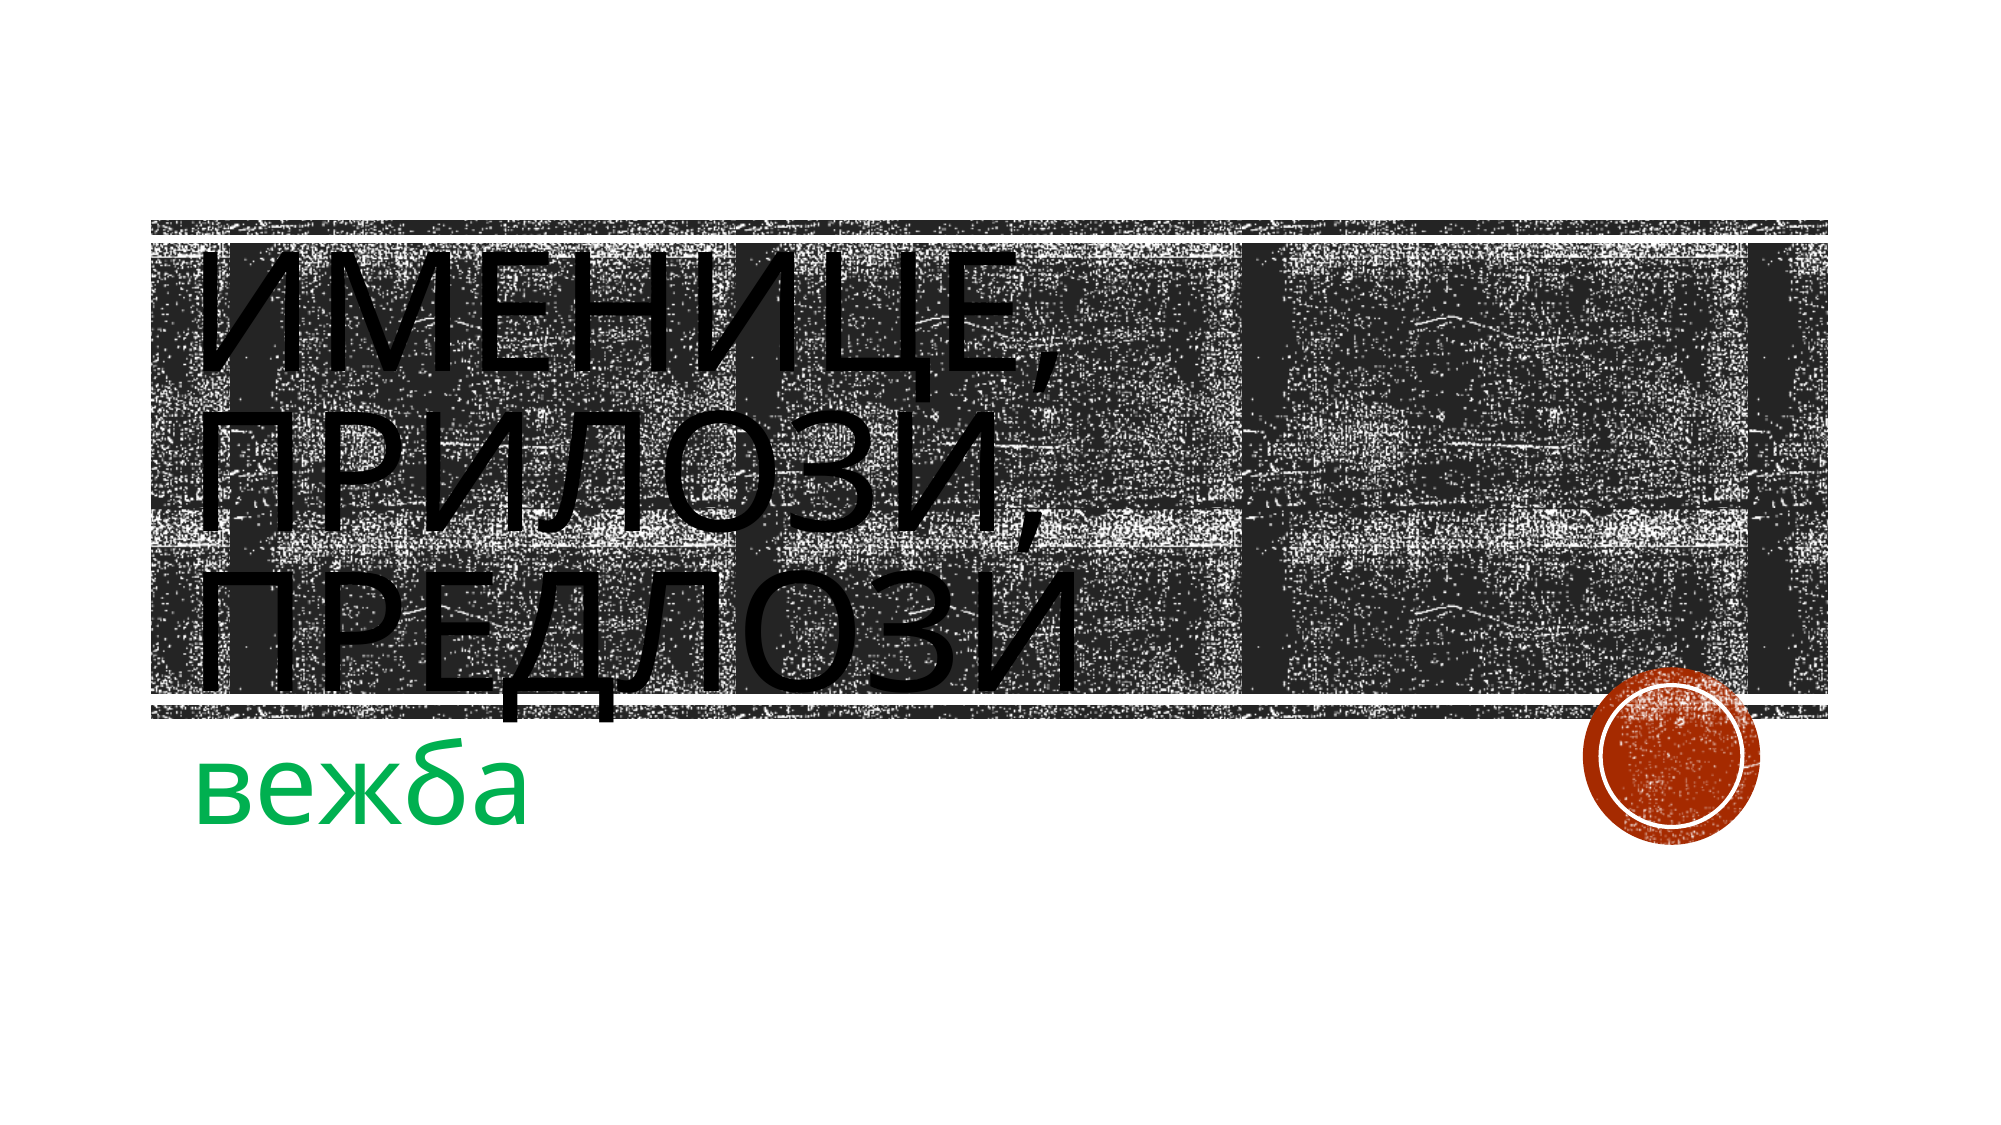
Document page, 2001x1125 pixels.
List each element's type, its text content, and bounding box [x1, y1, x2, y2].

subtitle вежба [175, 720, 1470, 896]
title Именице, прилози, предлози [172, 234, 1808, 733]
